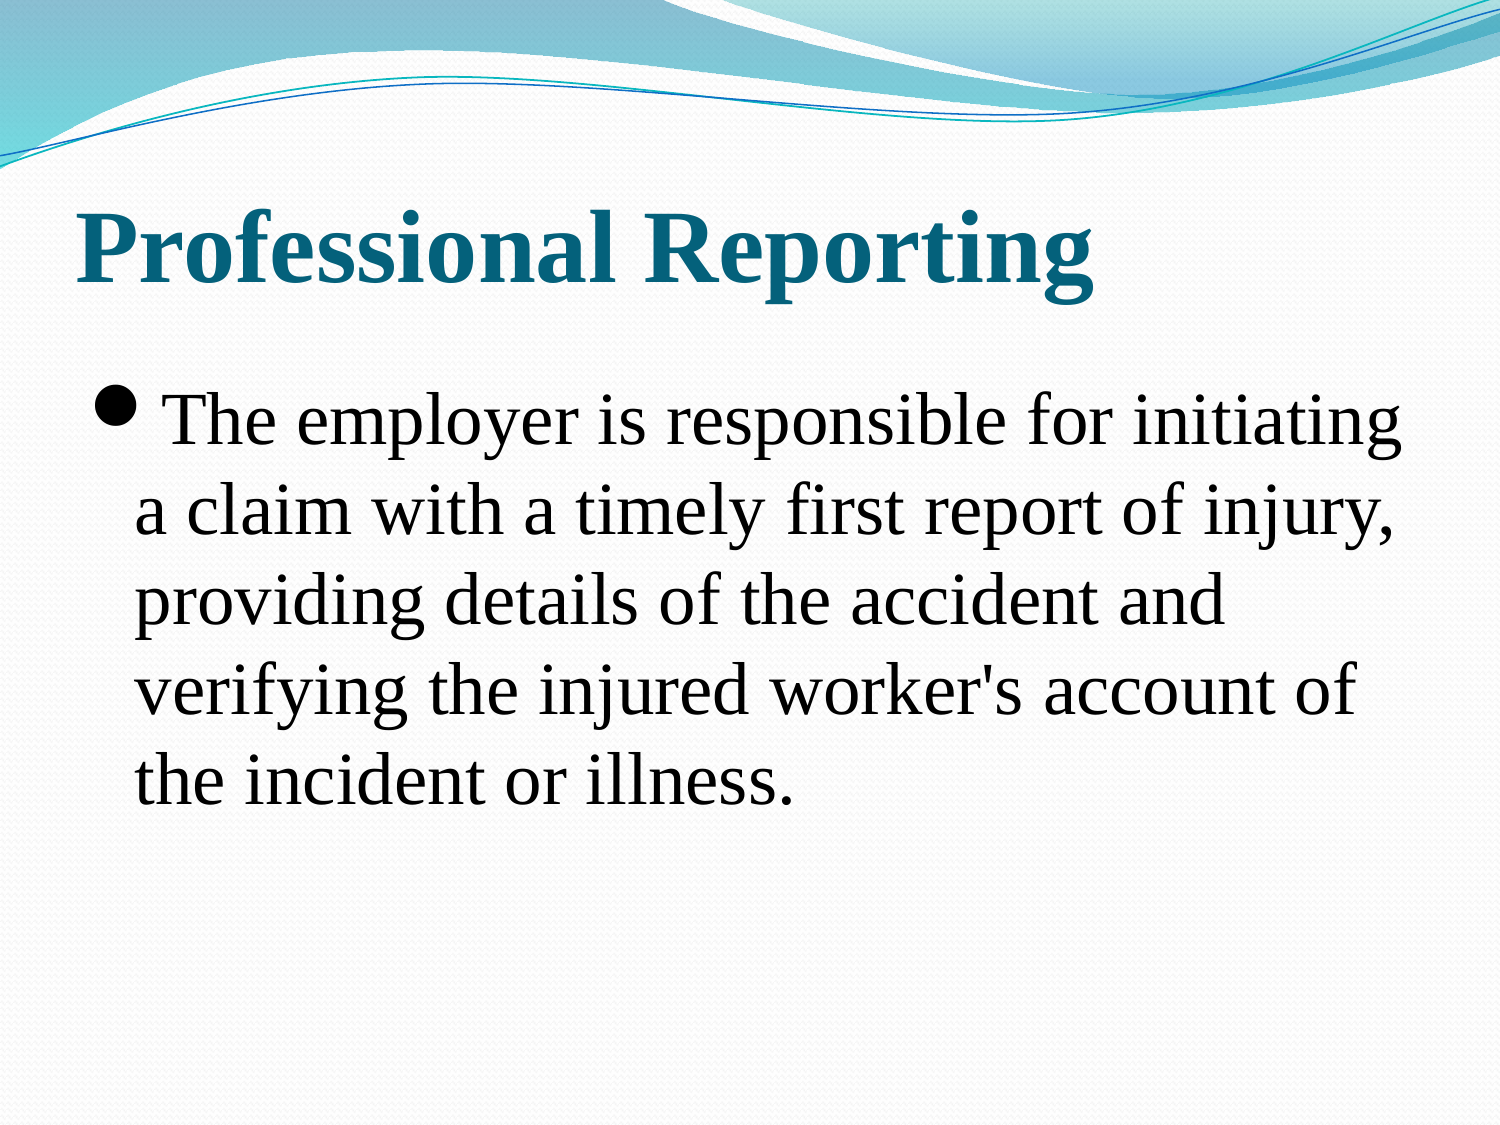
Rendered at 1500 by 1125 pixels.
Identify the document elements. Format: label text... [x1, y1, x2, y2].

title Professional Reporting [75, 115, 1425, 303]
list The employer is responsible for initiating a claim with a timely first report of injury, providing details of the accident and verifying the injured worker's account of the incident or illness. [75, 317, 1425, 1038]
